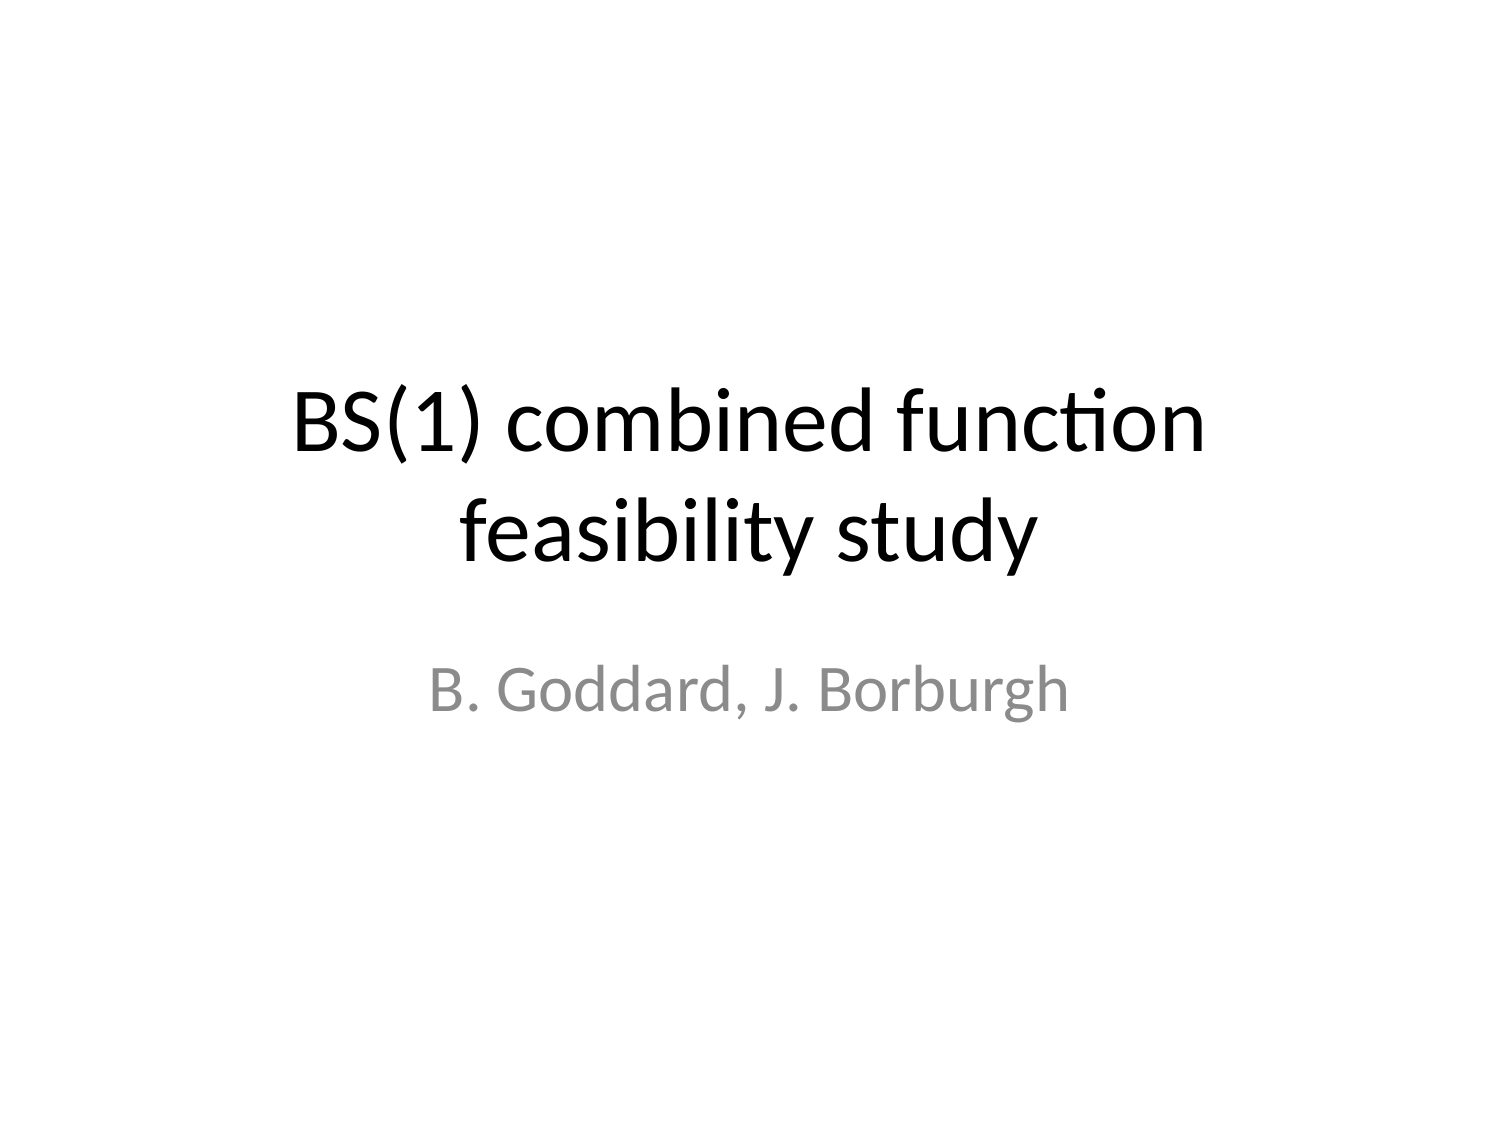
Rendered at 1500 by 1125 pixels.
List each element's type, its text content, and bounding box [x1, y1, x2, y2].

title BS(1) combined function feasibility study [112, 349, 1388, 591]
subtitle B. Goddard, J. Borburgh [224, 637, 1276, 926]
